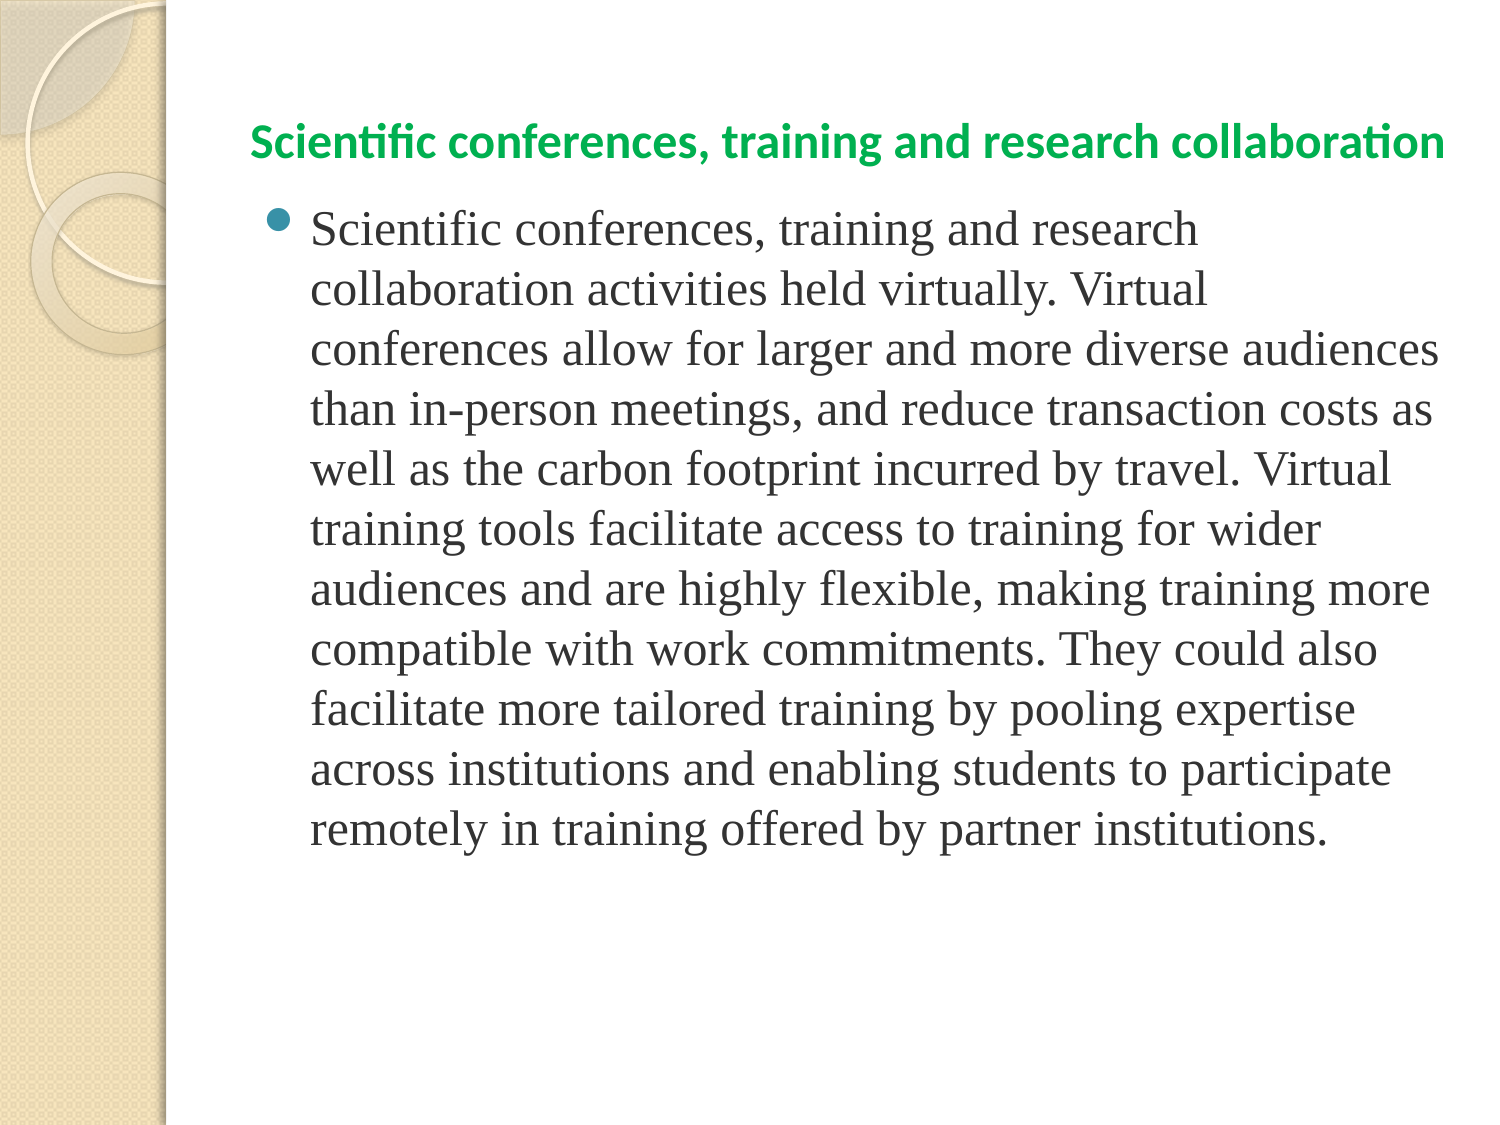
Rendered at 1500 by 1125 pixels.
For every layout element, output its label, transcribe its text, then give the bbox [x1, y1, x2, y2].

list Scientific conferences, training and research collaboration activities held virtually. Virtual conferences allow for larger and more diverse audiences than in-person meetings, and reduce transaction costs as well as the carbon footprint incurred by travel. Virtual training tools facilitate access to training for wider audiences and are highly flexible, making training more compatible with work commitments. They could also facilitate more tailored training by pooling expertise across institutions and enabling students to participate remotely in training offered by partner institutions. [235, 187, 1466, 1025]
title Scientific conferences, training and research collaboration [235, 45, 1466, 187]
